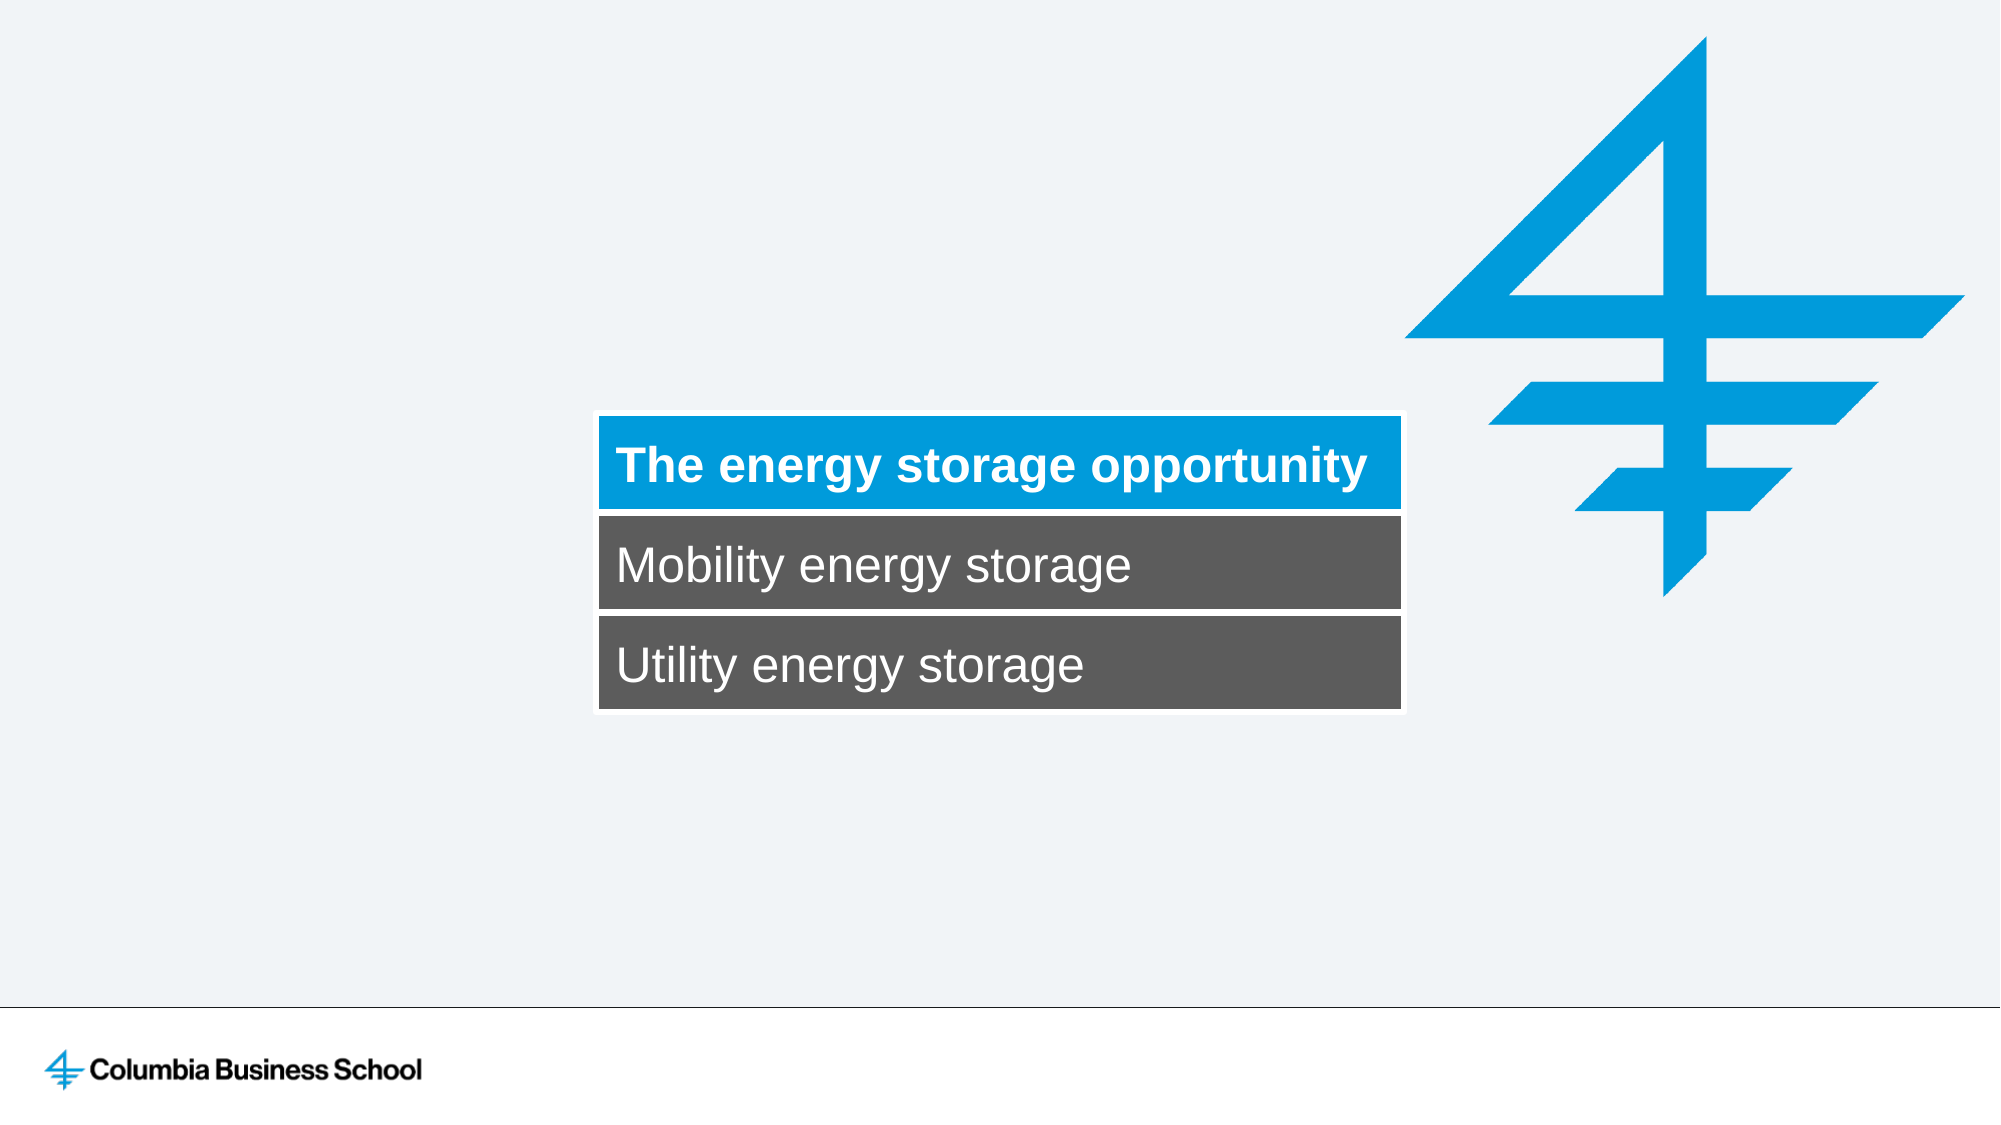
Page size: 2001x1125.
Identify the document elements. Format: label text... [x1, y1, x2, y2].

text_box The energy storage opportunity [595, 412, 1405, 512]
text_box Mobility energy storage [595, 512, 1405, 612]
picture [3, 1008, 484, 1125]
text_box Utility energy storage [595, 612, 1405, 713]
picture [1403, 35, 1966, 598]
